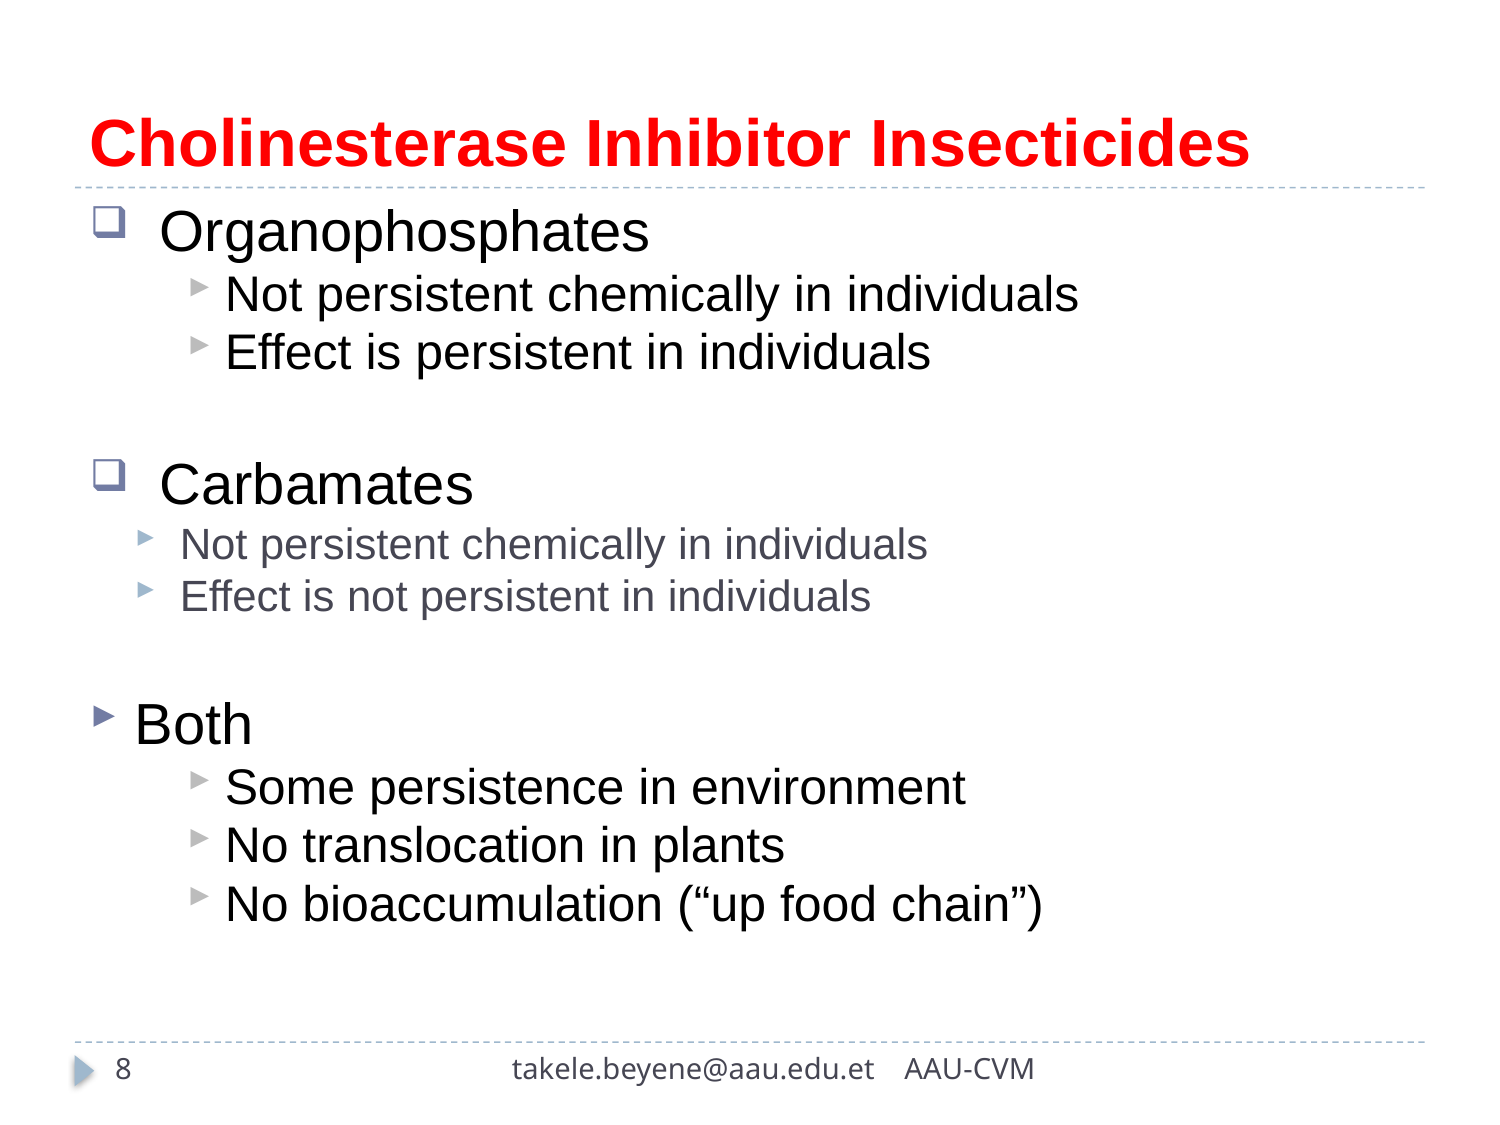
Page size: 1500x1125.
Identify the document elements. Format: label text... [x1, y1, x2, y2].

footer takele.beyene@aau.edu.et AAU-CVM [475, 1042, 1051, 1103]
slide_number 8 [100, 1042, 426, 1103]
list Organophosphates Not persistent chemically in individuals Effect is persistent in individuals Carbamates Not persistent chemically in individuals Effect is not persistent in individuals Both Some persistence in environment No translocation in plants No bioaccumulation (“up food chain”) [75, 200, 1425, 1010]
title Cholinesterase Inhibitor Insecticides [75, 24, 1425, 188]
